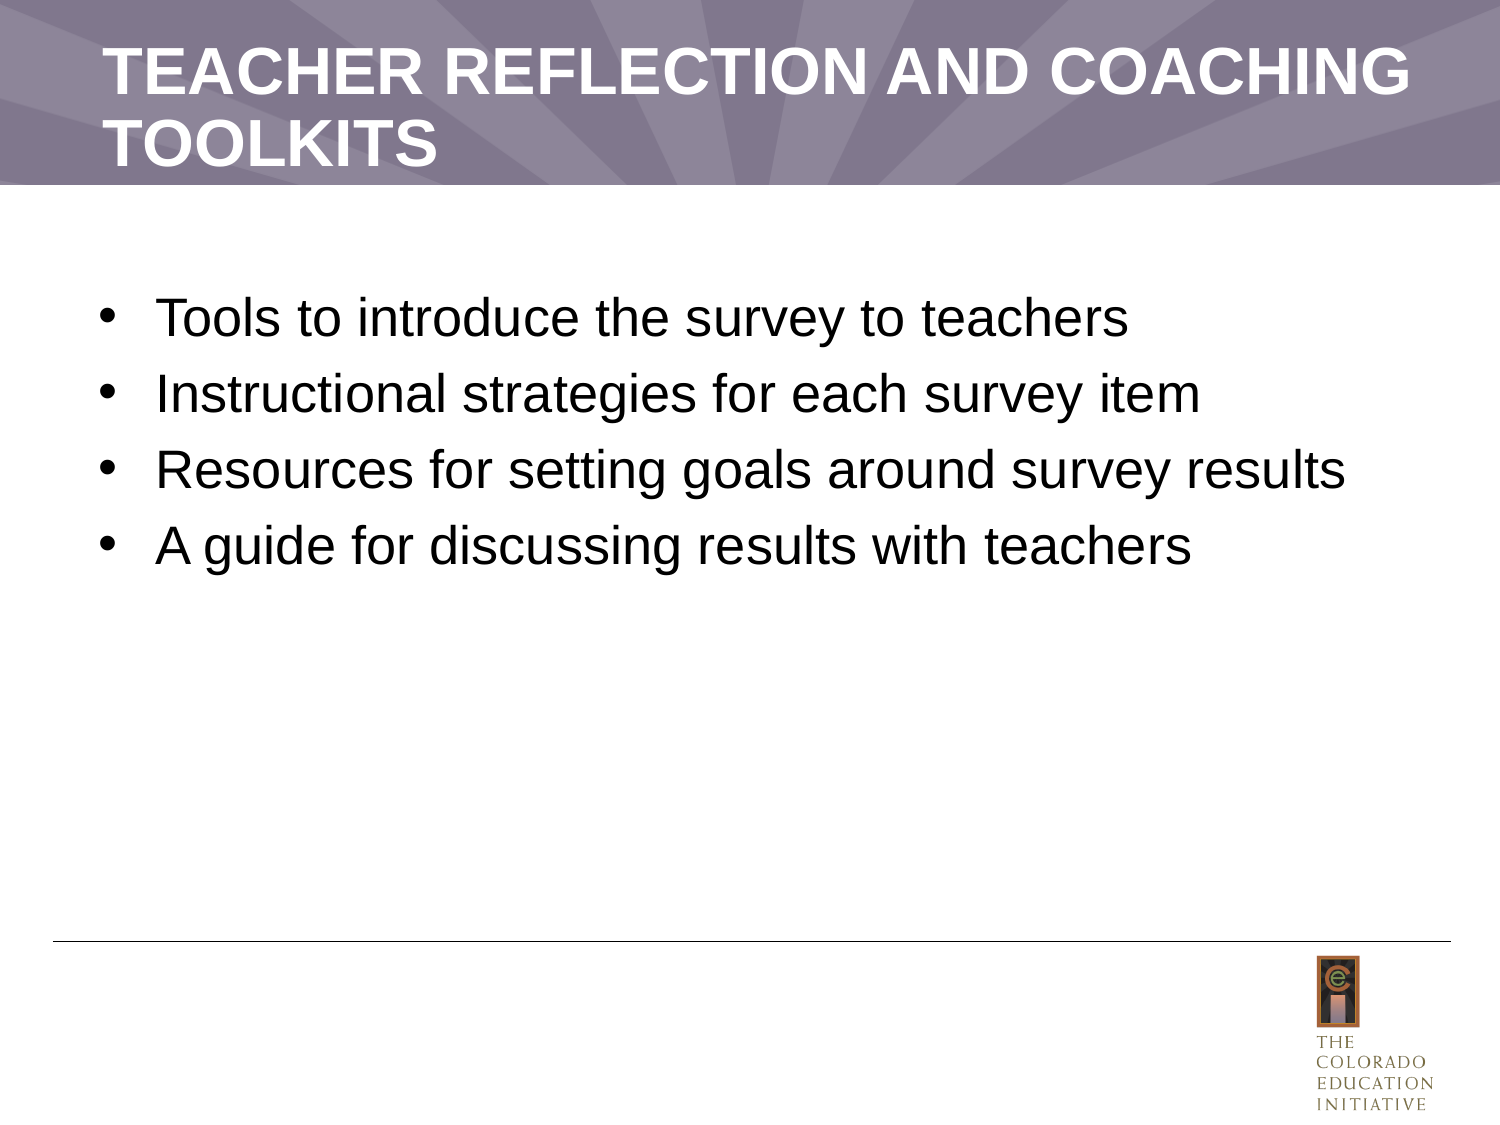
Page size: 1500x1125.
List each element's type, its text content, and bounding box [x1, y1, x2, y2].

list Tools to introduce the survey to teachers Instructional strategies for each survey item Resources for setting goals around survey results A guide for discussing results with teachers [98, 282, 1425, 922]
picture [0, 0, 1500, 185]
picture [1314, 953, 1434, 1112]
title TEACHER REFLECTION AND COACHING TOOLKITS [102, 27, 1453, 191]
